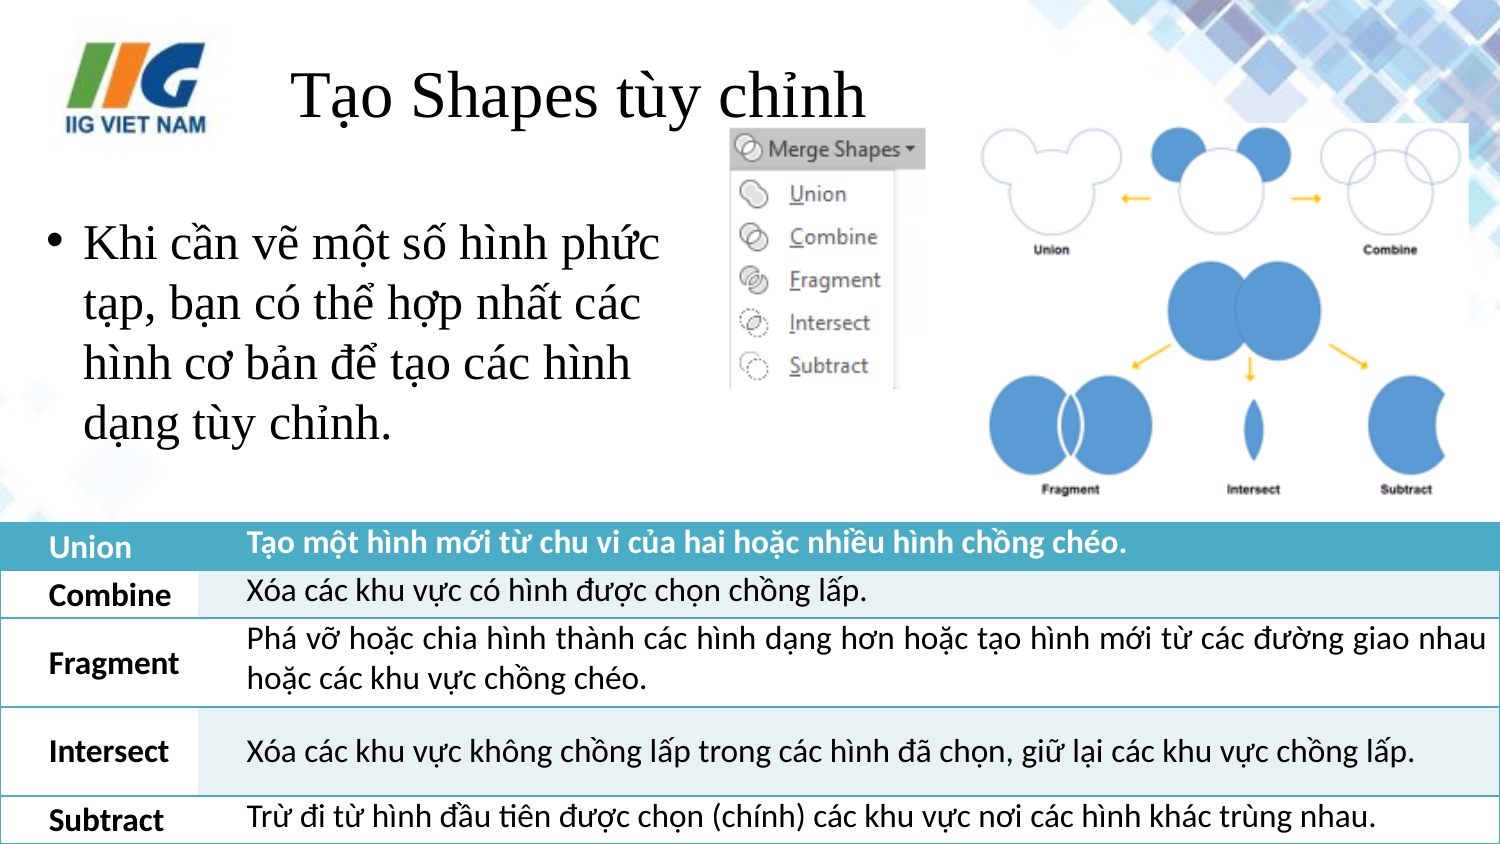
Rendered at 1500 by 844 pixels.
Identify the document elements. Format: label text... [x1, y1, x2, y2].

table_cell Xóa các khu vực không chồng lấp trong các hình đã chọn, giữ lại các khu vực chồng lấp. [198, 708, 1499, 795]
table_cell Xóa các khu vực có hình được chọn chồng lấp. [198, 571, 1499, 617]
table_header Tạo một hình mới từ chu vi của hai hoặc nhiều hình chồng chéo. [198, 523, 1499, 569]
title Tạo Shapes tùy chỉnh [275, 46, 1425, 135]
table_cell Trừ đi từ hình đầu tiên được chọn (chính) các khu vực nơi các hình khác trùng nhau. [198, 797, 1499, 843]
table_cell Subtract [1, 797, 198, 843]
table_cell Phá vỡ hoặc chia hình thành các hình dạng hơn hoặc tạo hình mới từ các đường giao nhau hoặc các khu vực chồng chéo. [198, 619, 1499, 706]
table_cell Fragment [1, 619, 198, 706]
table_header Union [1, 523, 198, 569]
picture [0, 0, 1500, 522]
table_cell Intersect [1, 708, 198, 795]
list Khi cần vẽ một số hình phức tạp, bạn có thể hợp nhất các hình cơ bản để tạo các hình dạng tùy chỉnh. [31, 202, 688, 522]
table_cell Combine [1, 571, 198, 617]
